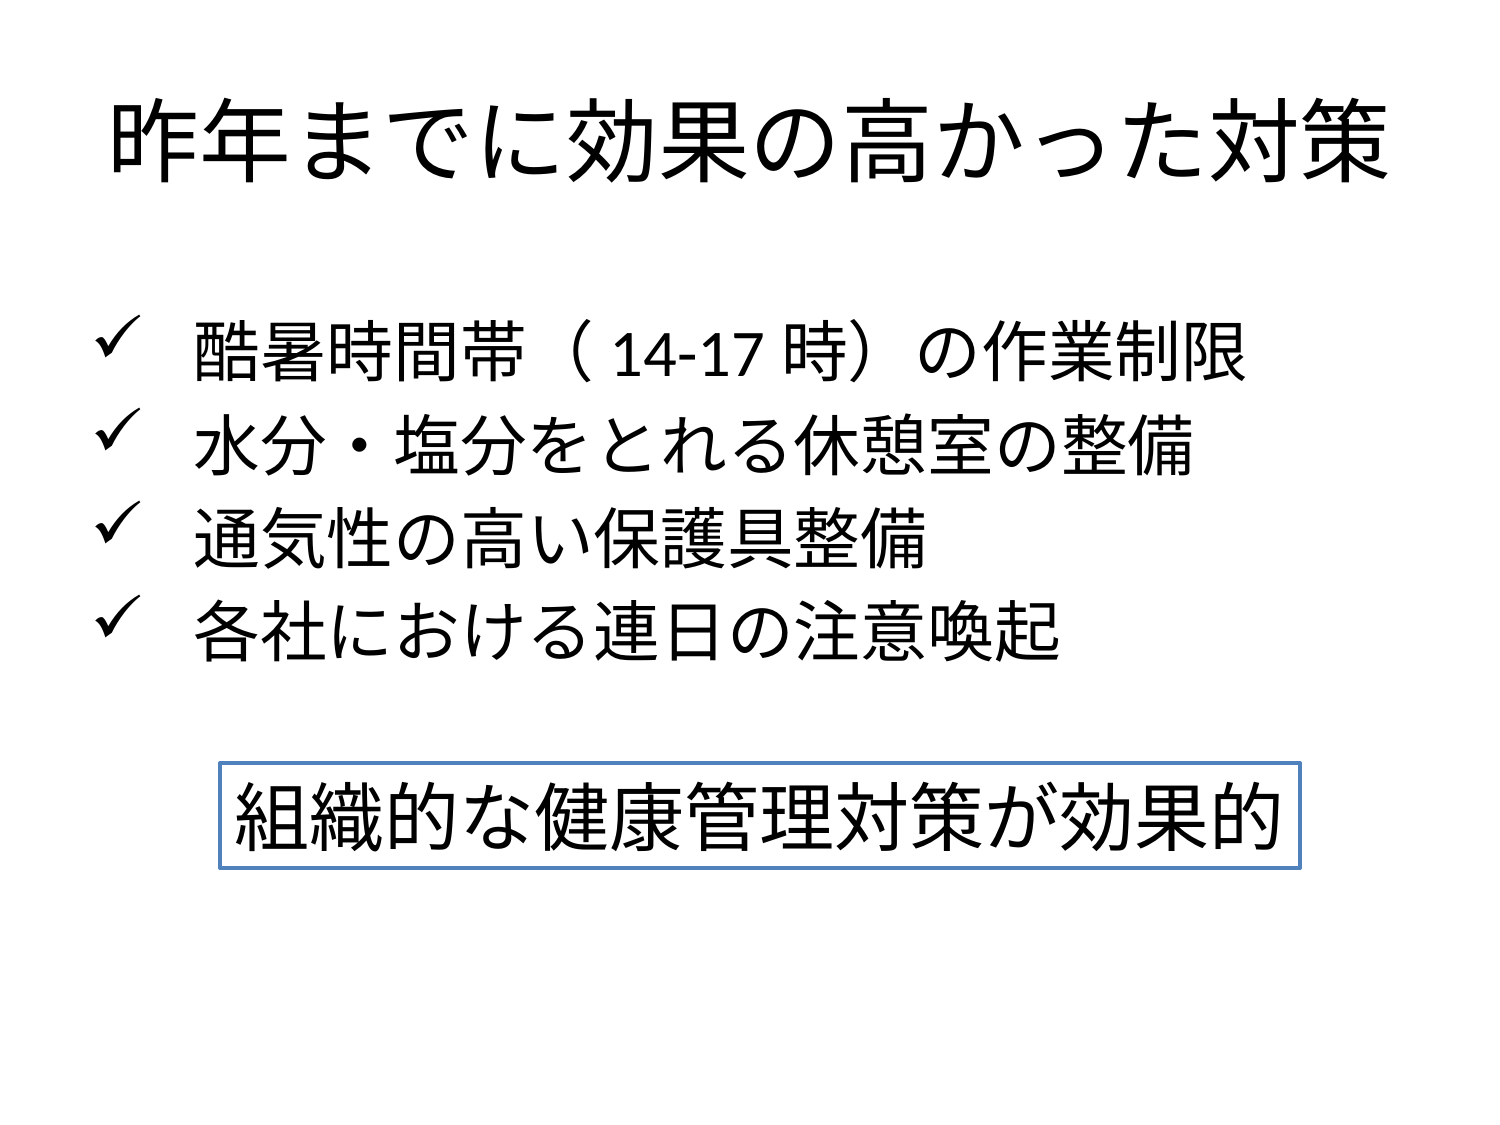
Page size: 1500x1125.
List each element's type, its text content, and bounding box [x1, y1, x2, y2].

title 昨年までに効果の高かった対策 [74, 44, 1426, 233]
list 酷暑時間帯（14-17時）の作業制限 水分・塩分をとれる休憩室の整備 通気性の高い保護具整備 各社における連日の注意喚起 [74, 302, 1426, 1006]
text_box 組織的な健康管理対策が効果的 [218, 761, 1302, 870]
